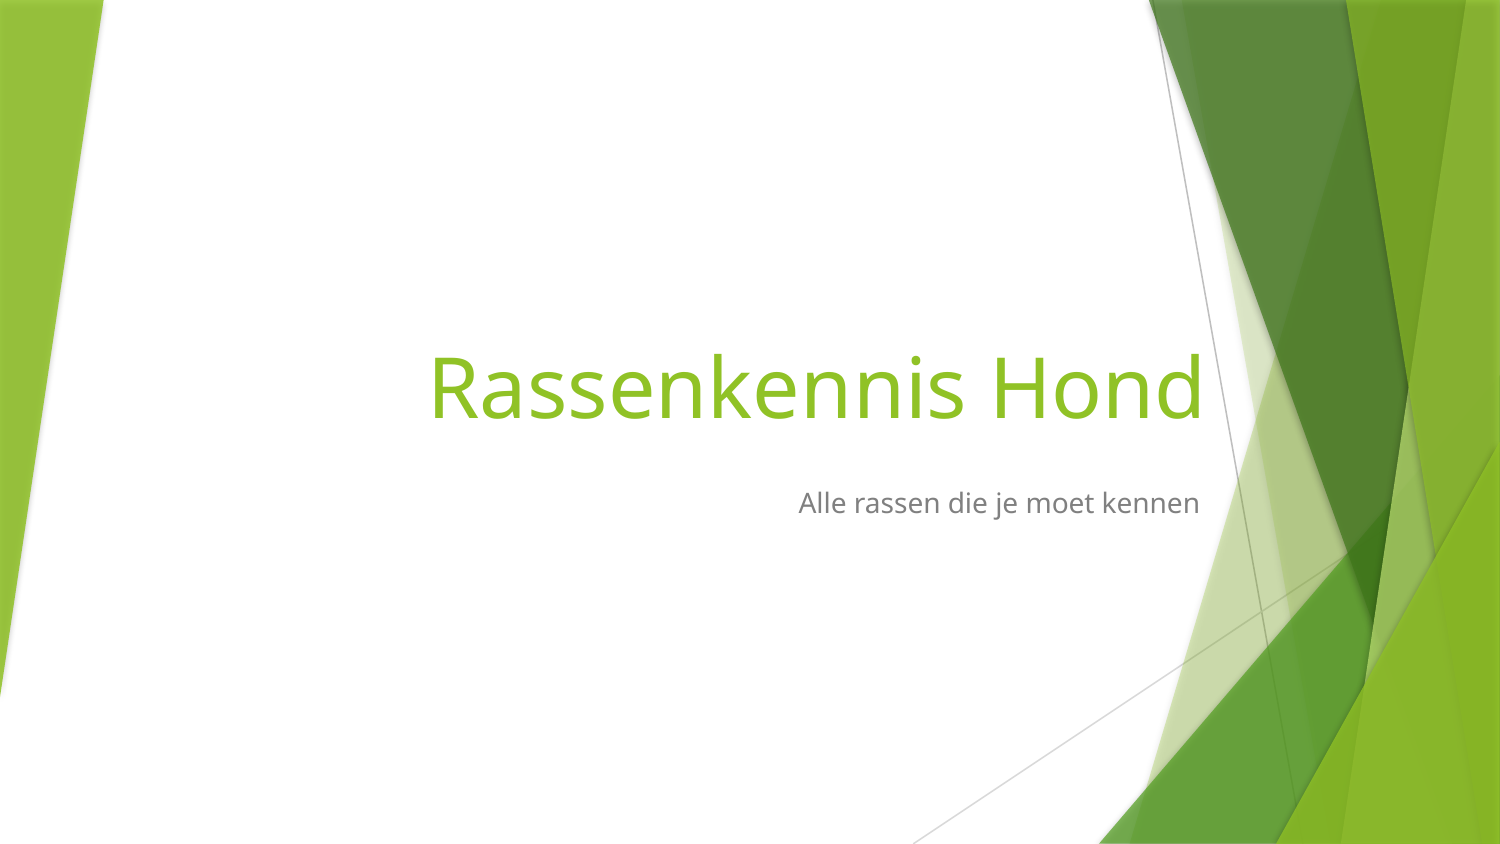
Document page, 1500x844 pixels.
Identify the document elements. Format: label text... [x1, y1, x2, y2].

subtitle Alle rassen die je moet kennen [112, 478, 1223, 694]
title Rassenkennis Hond [112, 262, 1223, 443]
